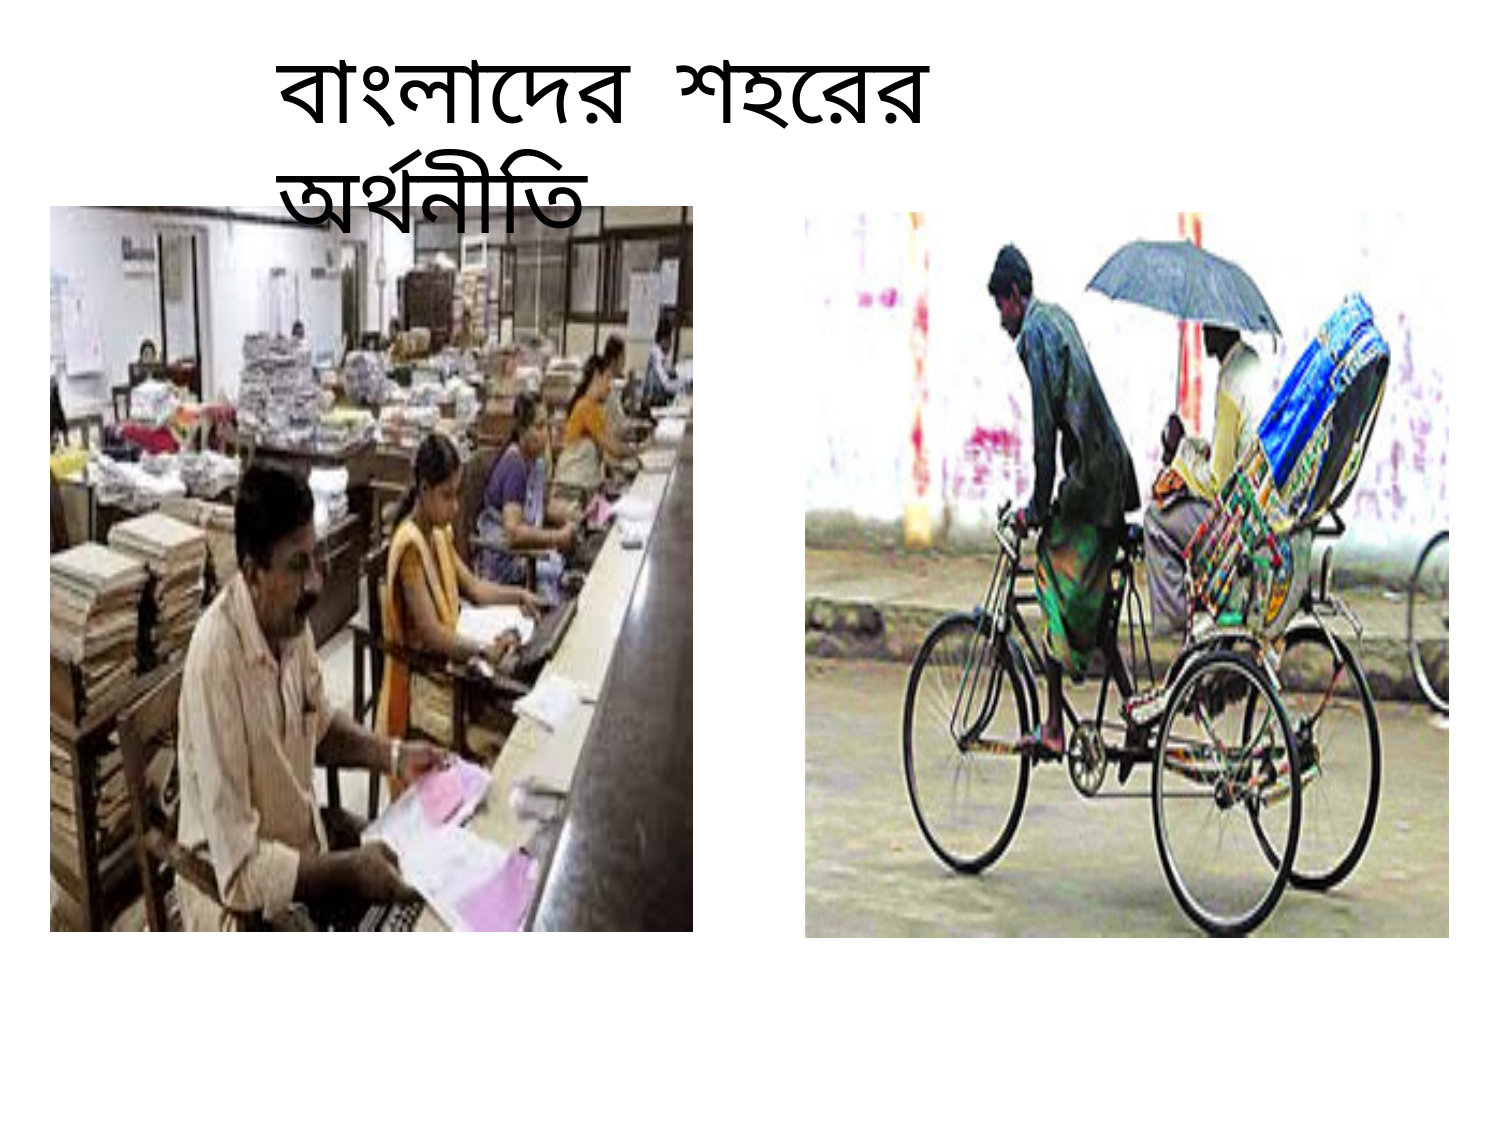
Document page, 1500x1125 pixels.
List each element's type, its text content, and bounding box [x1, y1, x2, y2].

picture [49, 205, 693, 933]
text_box বাংলাদের শহরের অর্থনীতি [262, 24, 1225, 260]
picture [805, 212, 1449, 938]
